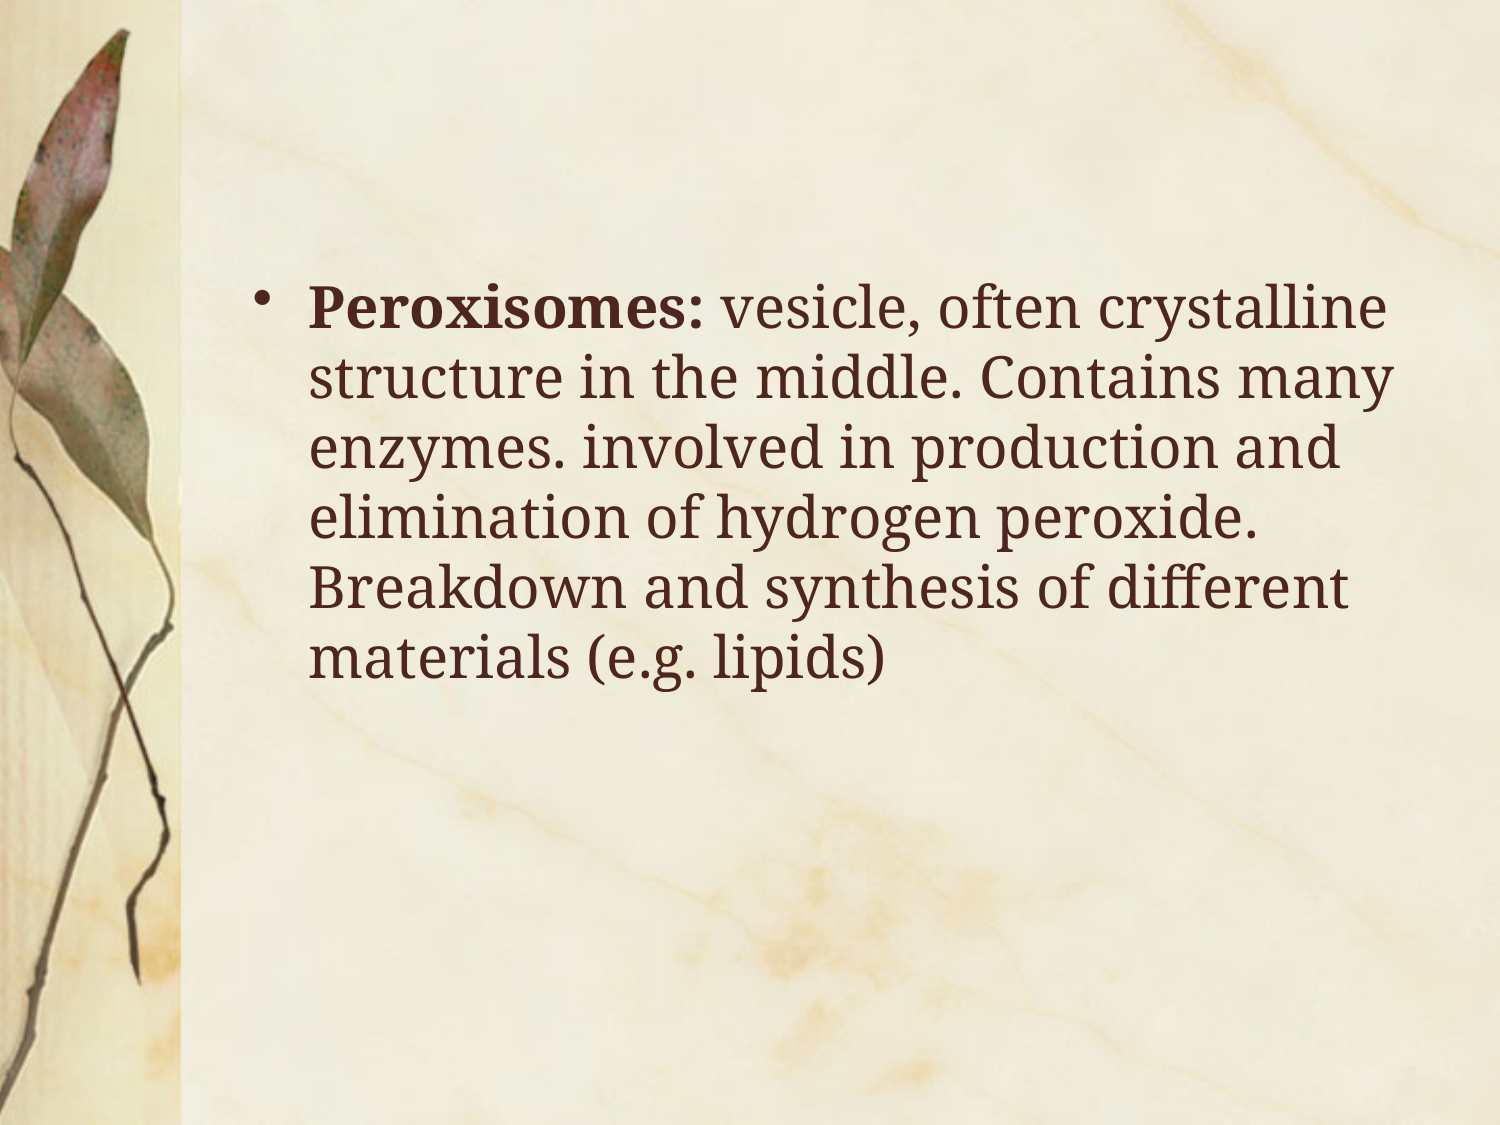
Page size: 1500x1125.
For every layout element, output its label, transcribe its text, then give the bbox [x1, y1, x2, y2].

list Peroxisomes: vesicle, often crystalline structure in the middle. Contains many enzymes. involved in production and elimination of hydrogen peroxide. Breakdown and synthesis of different materials (e.g. lipids) [237, 262, 1426, 1006]
picture [0, 0, 1500, 1125]
